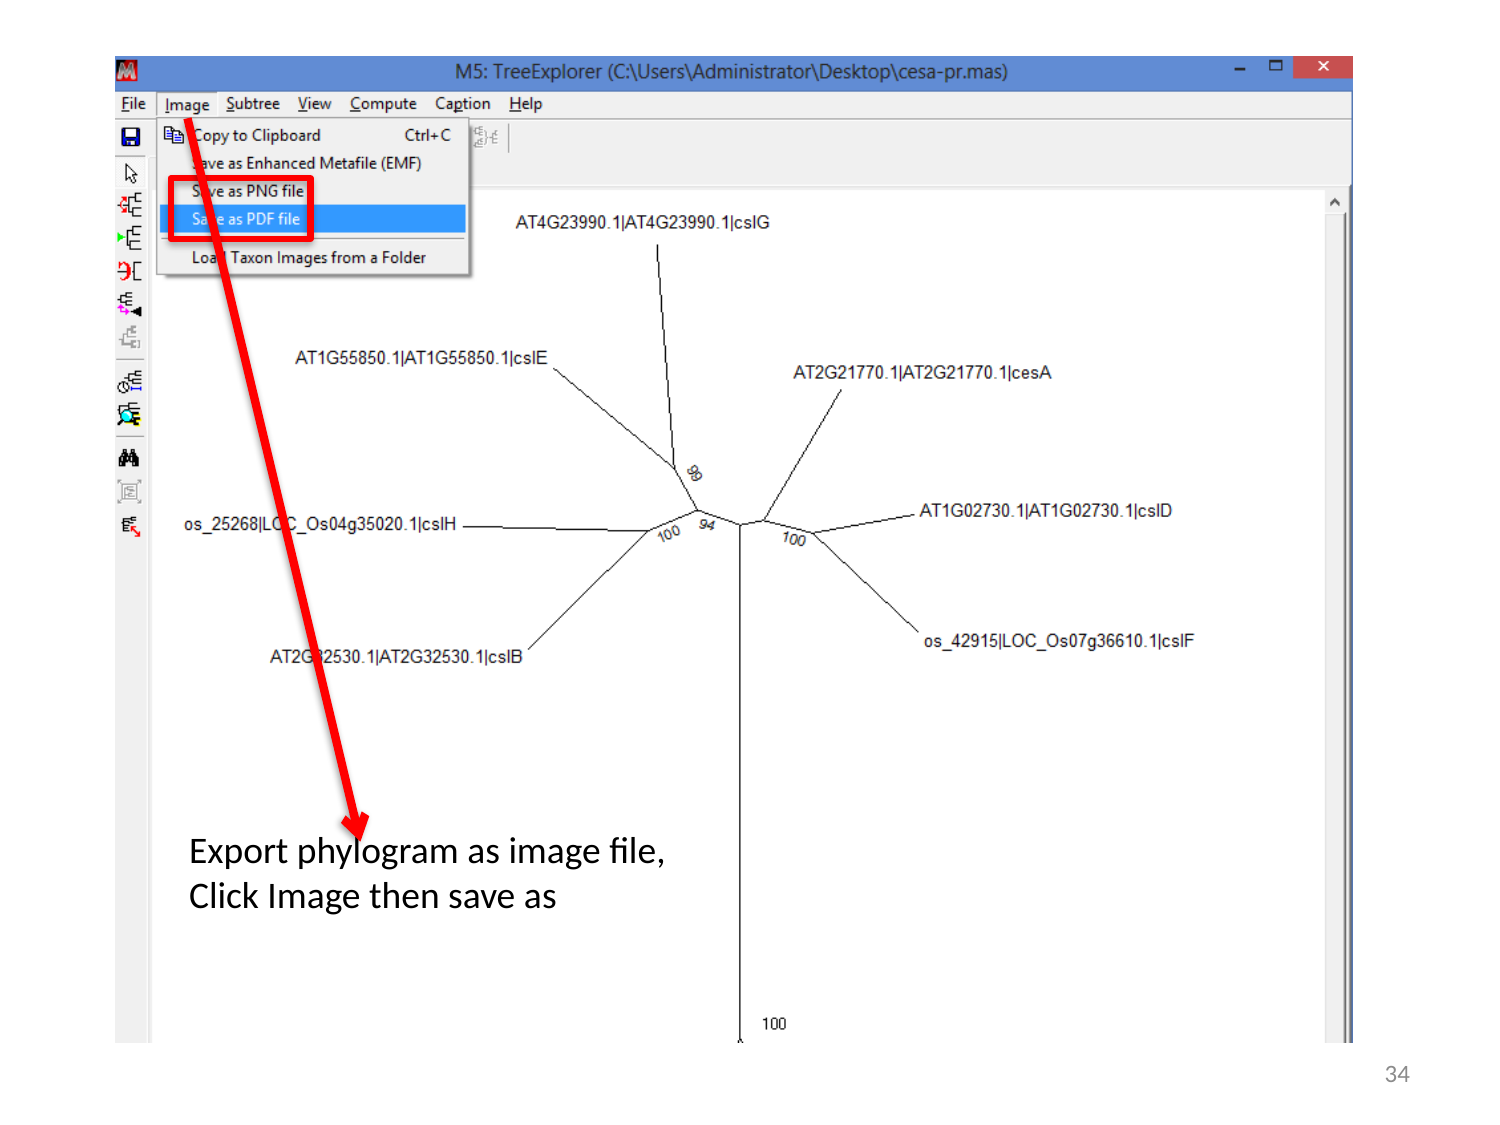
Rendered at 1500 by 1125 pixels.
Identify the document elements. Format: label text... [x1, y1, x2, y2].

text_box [187, 118, 361, 842]
slide_number 34 [1074, 1042, 1425, 1103]
picture [115, 56, 1353, 1043]
